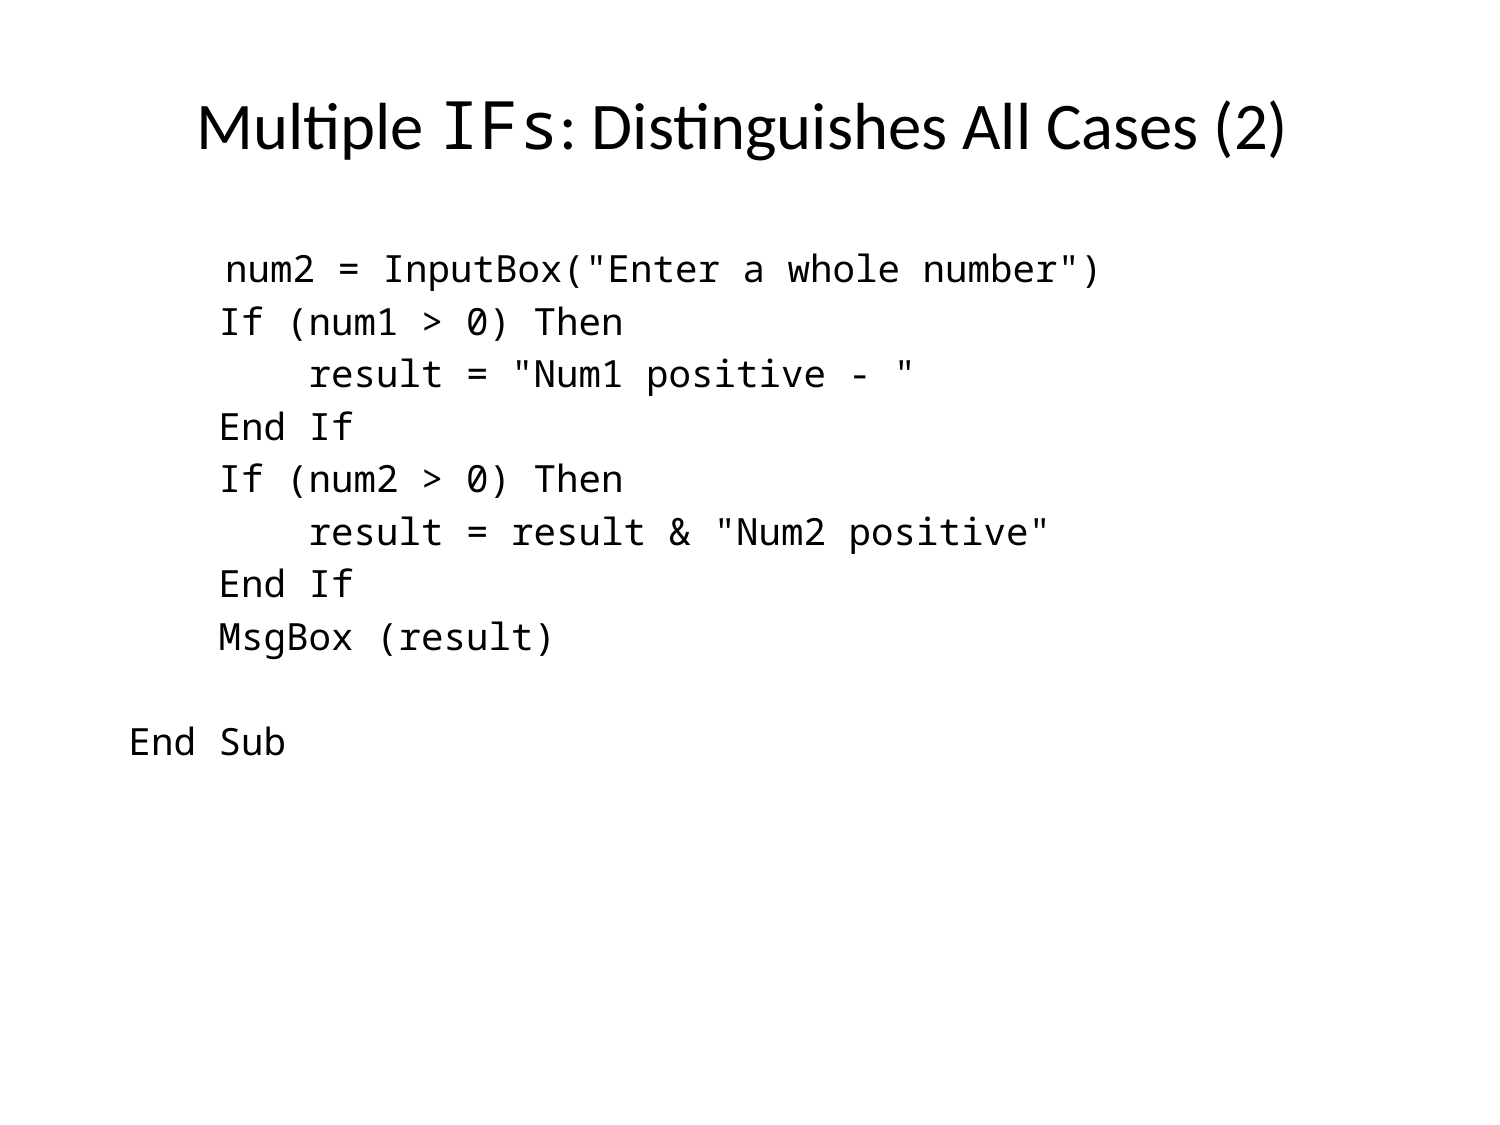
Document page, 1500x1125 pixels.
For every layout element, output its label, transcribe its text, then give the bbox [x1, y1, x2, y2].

list num2 = InputBox("Enter a whole number") If (num1 > 0) Then result = "Num1 positive - " End If If (num2 > 0) Then result = result & "Num2 positive" End If MsgBox (result) End Sub [75, 237, 1425, 1063]
title Multiple IFs: Distinguishes All Cases (2) [75, 45, 1425, 200]
